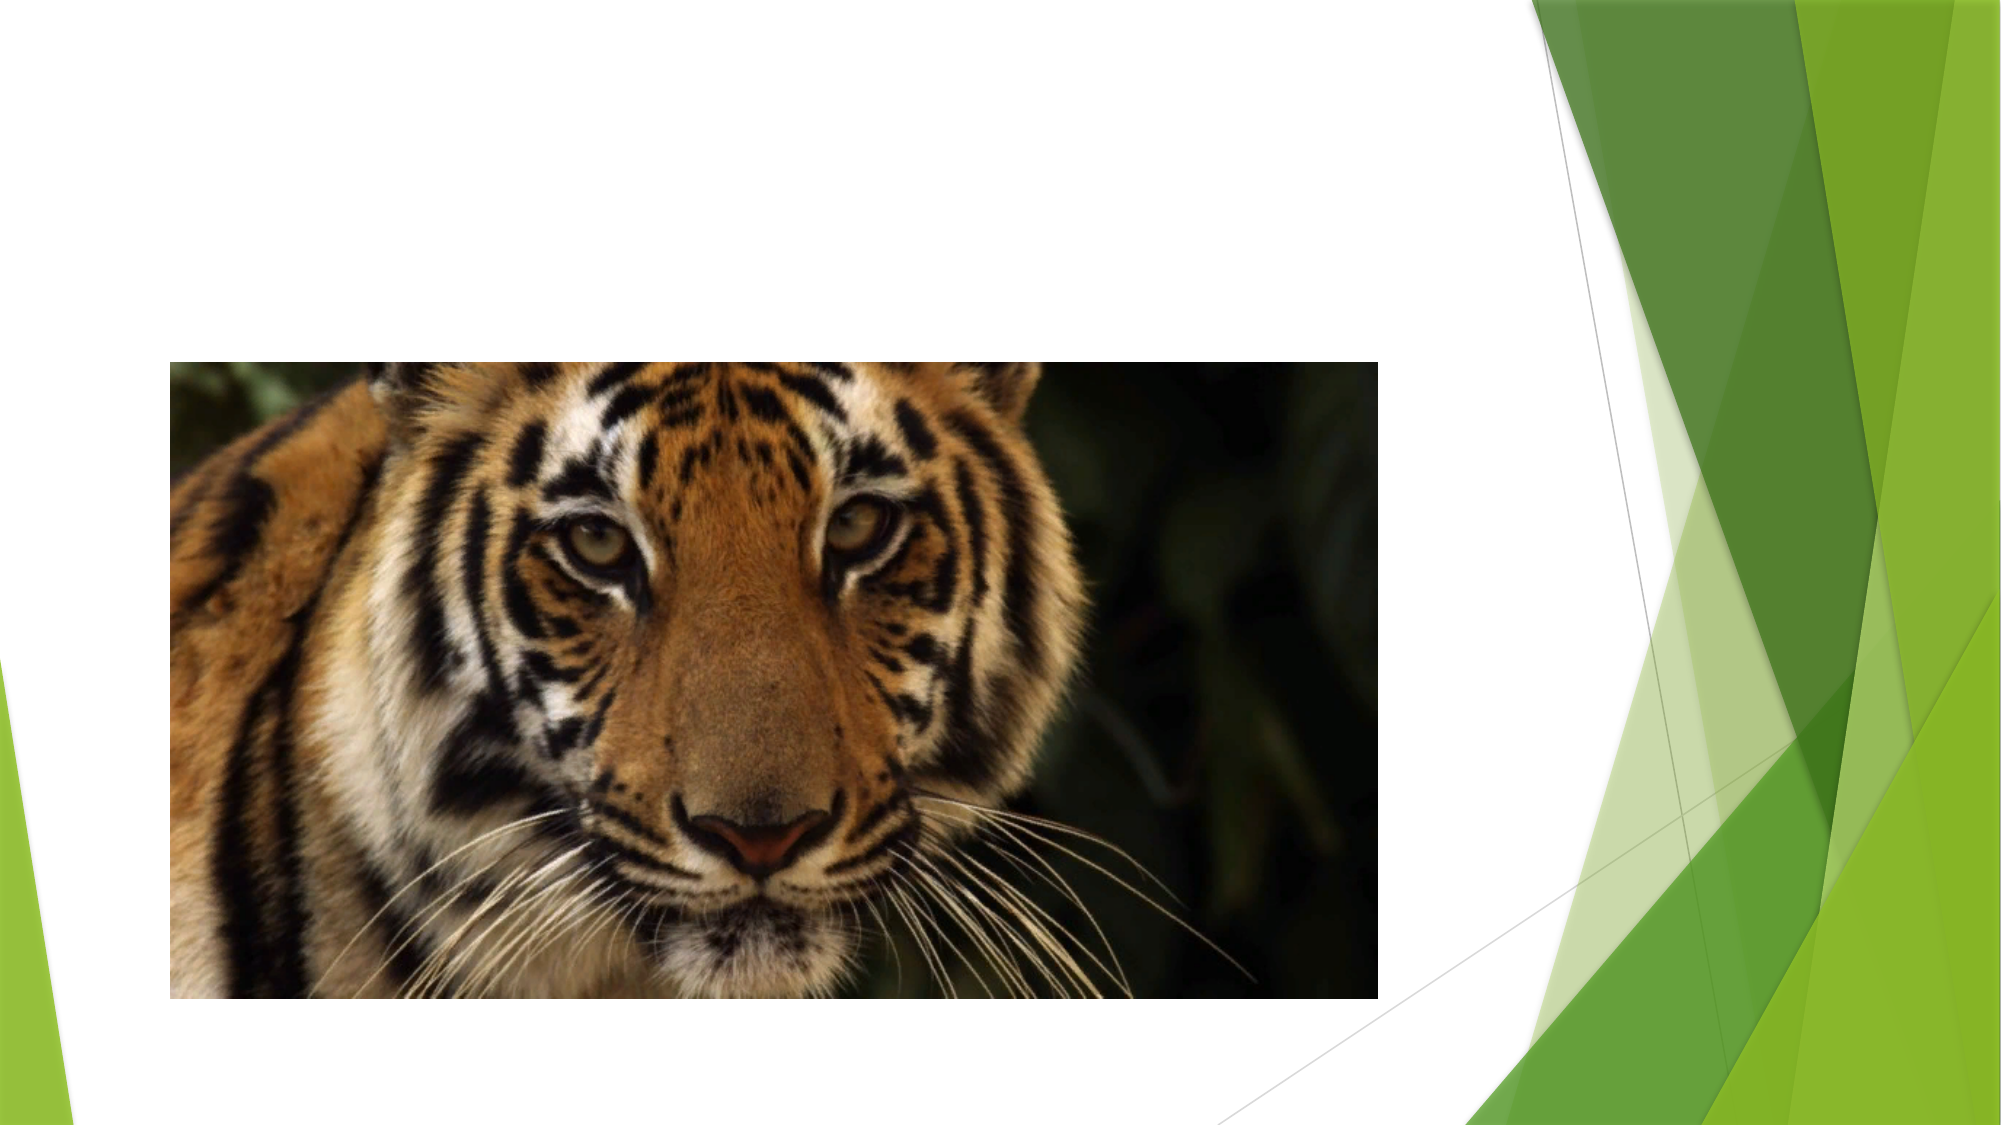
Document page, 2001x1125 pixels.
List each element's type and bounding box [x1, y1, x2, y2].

list [170, 361, 1378, 1000]
